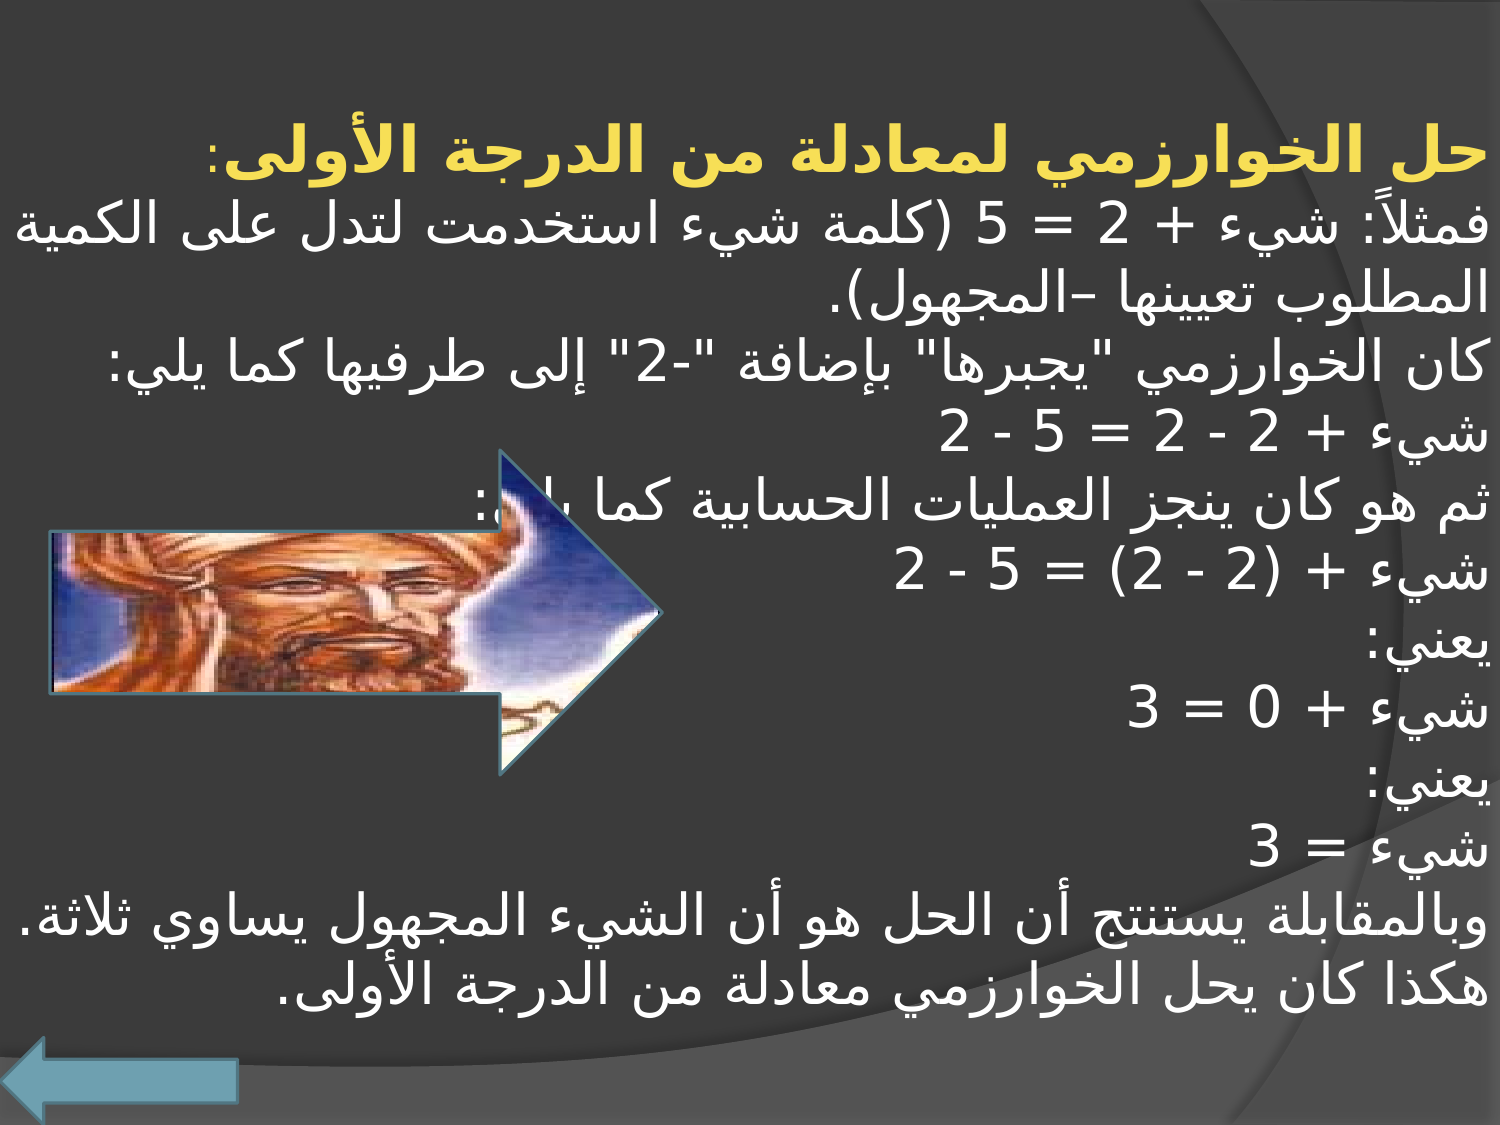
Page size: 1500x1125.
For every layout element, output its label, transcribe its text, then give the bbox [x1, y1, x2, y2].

title حل الخوارزمي لمعادلة من الدرجة الأولى: فمثلاً: شيء + 2 = 5 (كلمة شيء استخدمت لتدل على الكمية المطلوب تعيينها –المجهول). كان الخوارزمي "يجبرها" بإضافة "-2" إلى طرفيها كما يلي: شيء + 2 - 2 = 5 - 2 ثم هو كان ينجز العمليات الحسابية كما يلي: شيء + (2 - 2) = 5 - 2 يعني: شيء + 0 = 3 يعني: شيء = 3 وبالمقابلة يستنتج أن الحل هو أن الشيء المجهول يساوي ثلاثة. هكذا كان يحل الخوارزمي معادلة من الدرجة الأولى. [0, 0, 1500, 1125]
text_box [0, 1035, 240, 1125]
text_box [48, 448, 664, 777]
